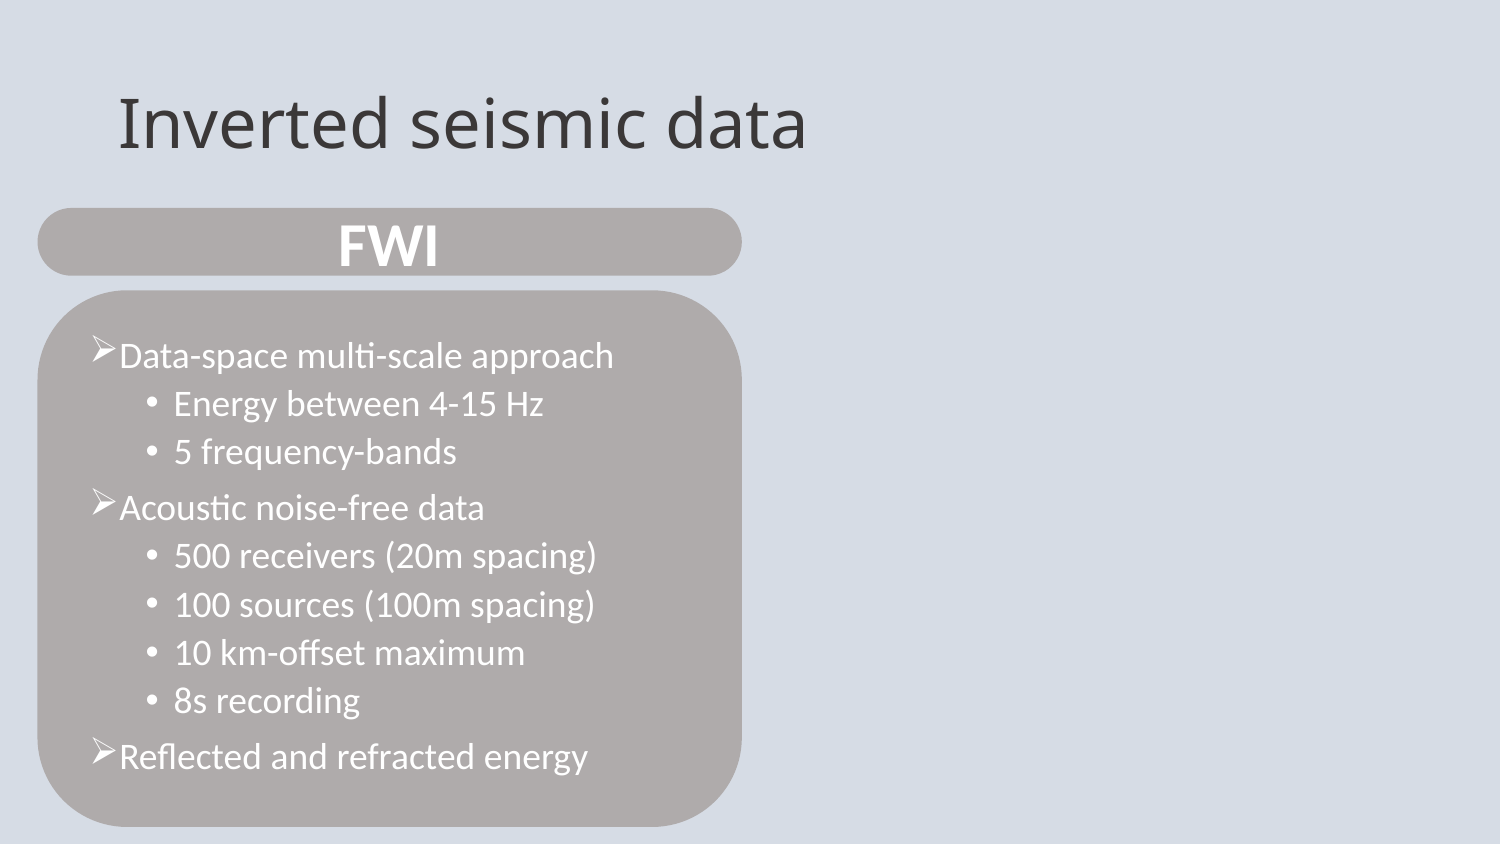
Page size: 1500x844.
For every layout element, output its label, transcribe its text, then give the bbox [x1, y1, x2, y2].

text_box FWI [36, 206, 743, 277]
title Inverted seismic data [103, 44, 1397, 208]
text_box [36, 289, 743, 812]
list Data-space multi-scale approach Energy between 4-15 Hz 5 frequency-bands Acoustic noise-free data 500 receivers (20m spacing) 100 sources (100m spacing) 10 km-offset maximum 8s recording Reflected and refracted energy [74, 328, 705, 844]
